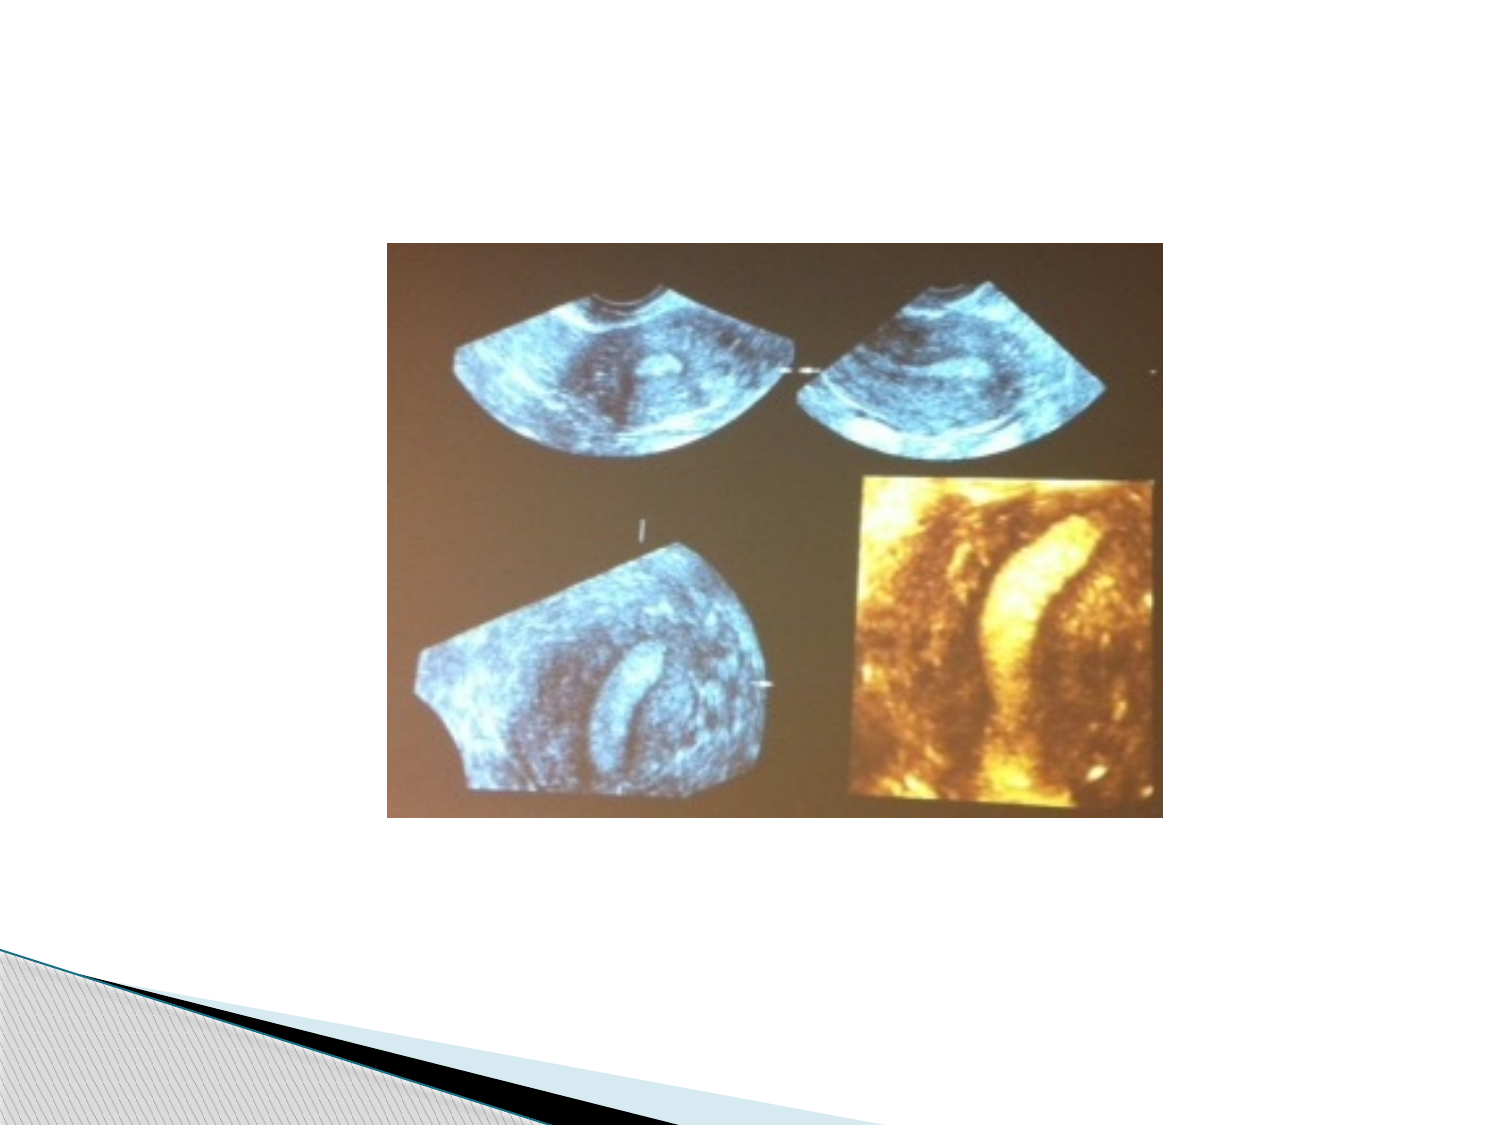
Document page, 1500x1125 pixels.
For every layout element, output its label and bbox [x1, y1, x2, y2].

picture [387, 243, 1163, 819]
